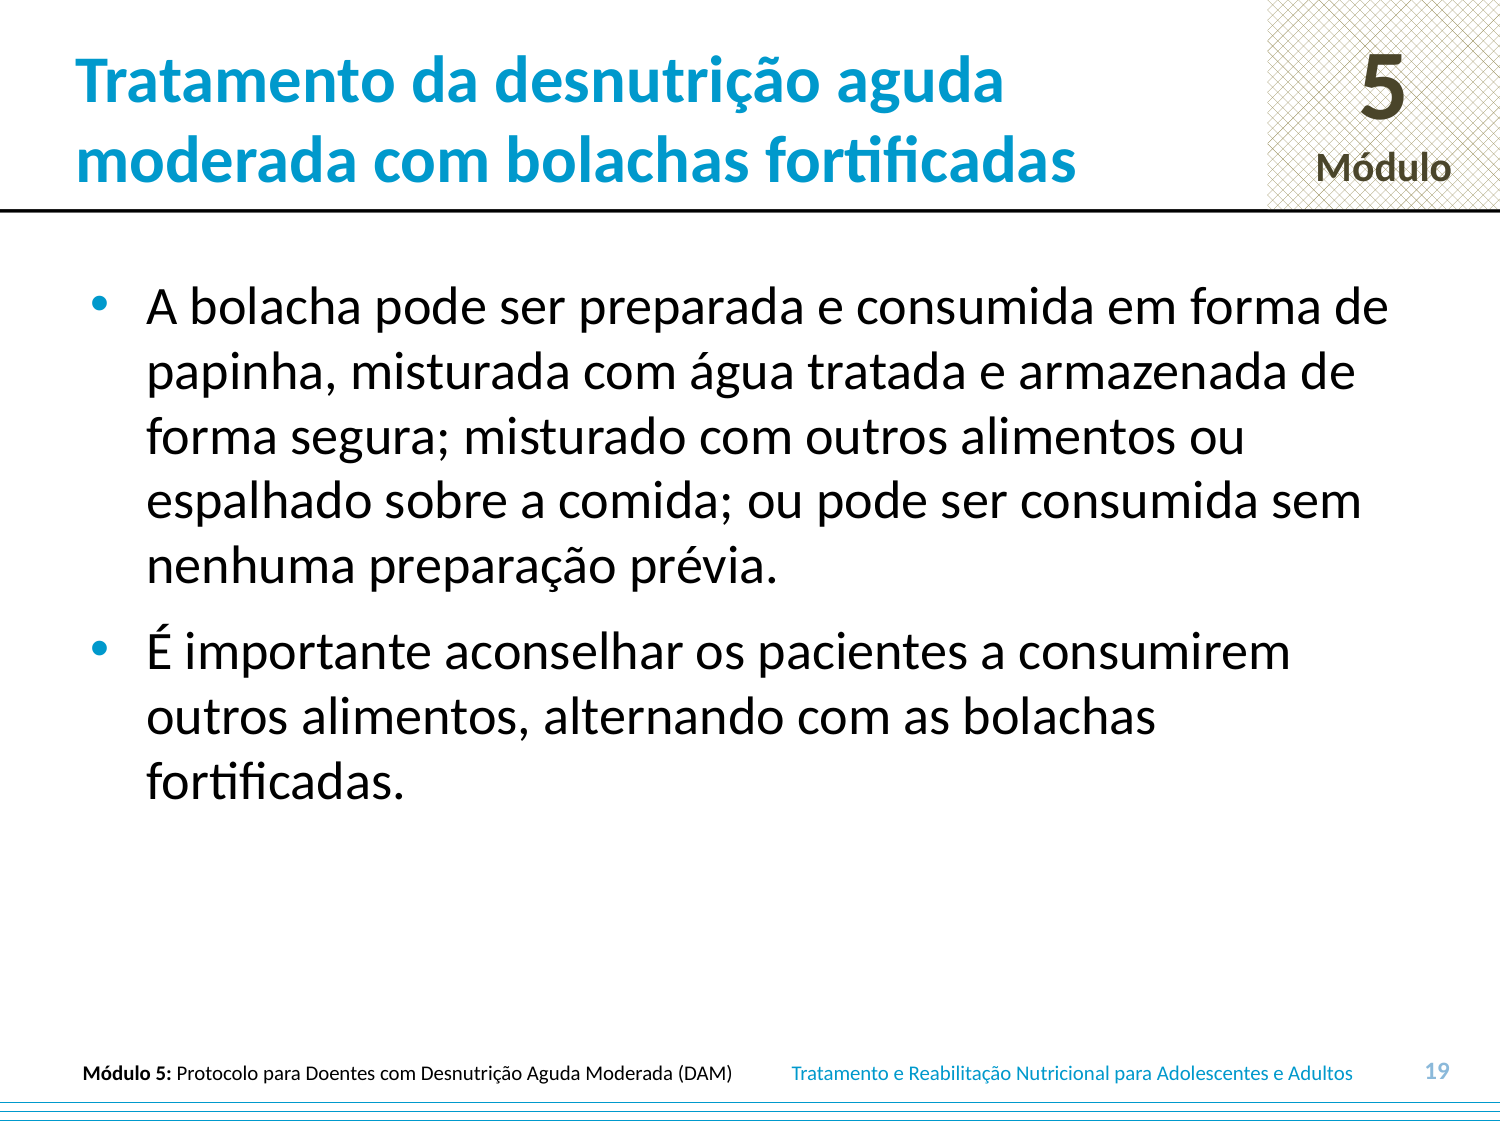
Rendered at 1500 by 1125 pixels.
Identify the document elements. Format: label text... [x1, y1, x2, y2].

title Tratamento da desnutrição aguda moderada com bolachas fortificadas [0, 0, 1288, 233]
list A bolacha pode ser preparada e consumida em forma de papinha, misturada com água tratada e armazenada de forma segura; misturado com outros alimentos ou espalhado sobre a comida; ou pode ser consumida sem nenhuma preparação prévia. É importante aconselhar os pacientes a consumirem outros alimentos, alternando com as bolachas fortificadas. [74, 262, 1426, 1006]
slide_number 19 [1389, 1050, 1465, 1088]
